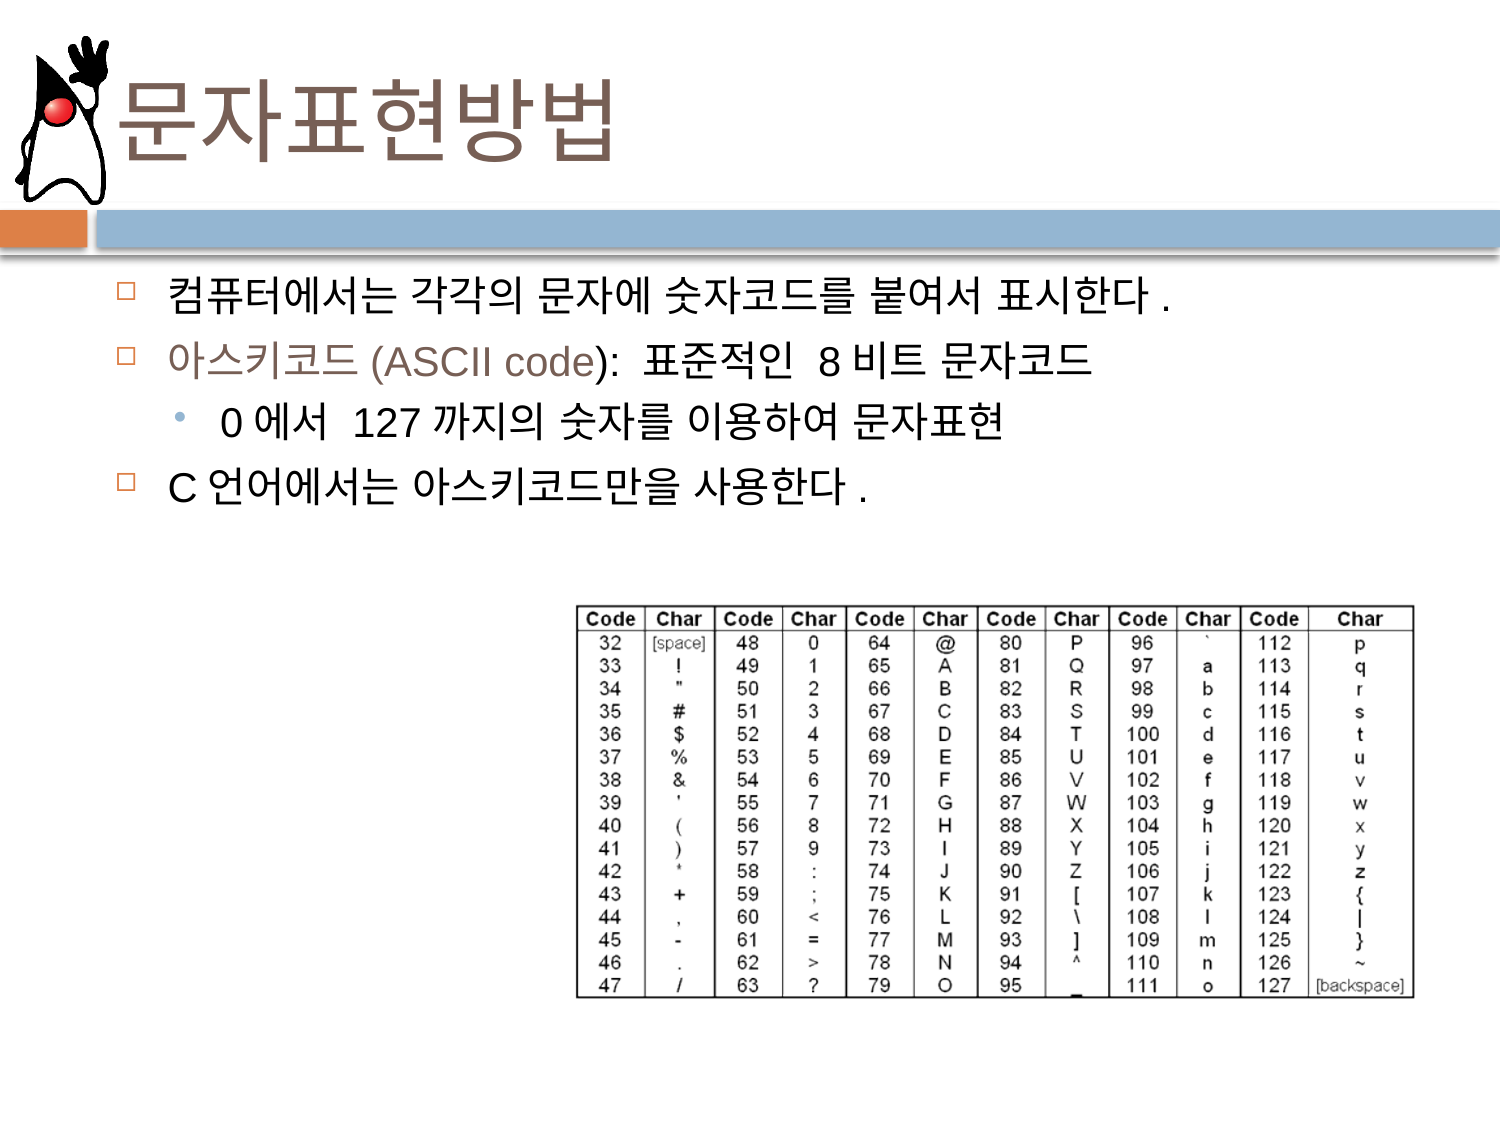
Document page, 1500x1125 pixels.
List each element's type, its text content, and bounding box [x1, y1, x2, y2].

picture [15, 36, 109, 205]
title 문자표현방법 [100, 37, 1438, 200]
list 컴퓨터에서는 각각의 문자에 숫자코드를 붙여서 표시한다. 아스키코드(ASCII code): 표준적인 8비트 문자코드 0에서 127까지의 숫자를 이용하여 문자표현 C언어에서는 아스키코드만을 사용한다. [100, 262, 1438, 419]
list 컴퓨터에서는 각각의 문자에 숫자코드를 붙여서 표시한다. 아스키코드(ASCII code): 표준적인 8비트 문자코드 0에서 127까지의 숫자를 이용하여 문자표현 C언어에서는 아스키코드만을 사용한다. [100, 420, 1438, 1000]
picture [572, 599, 1420, 1004]
